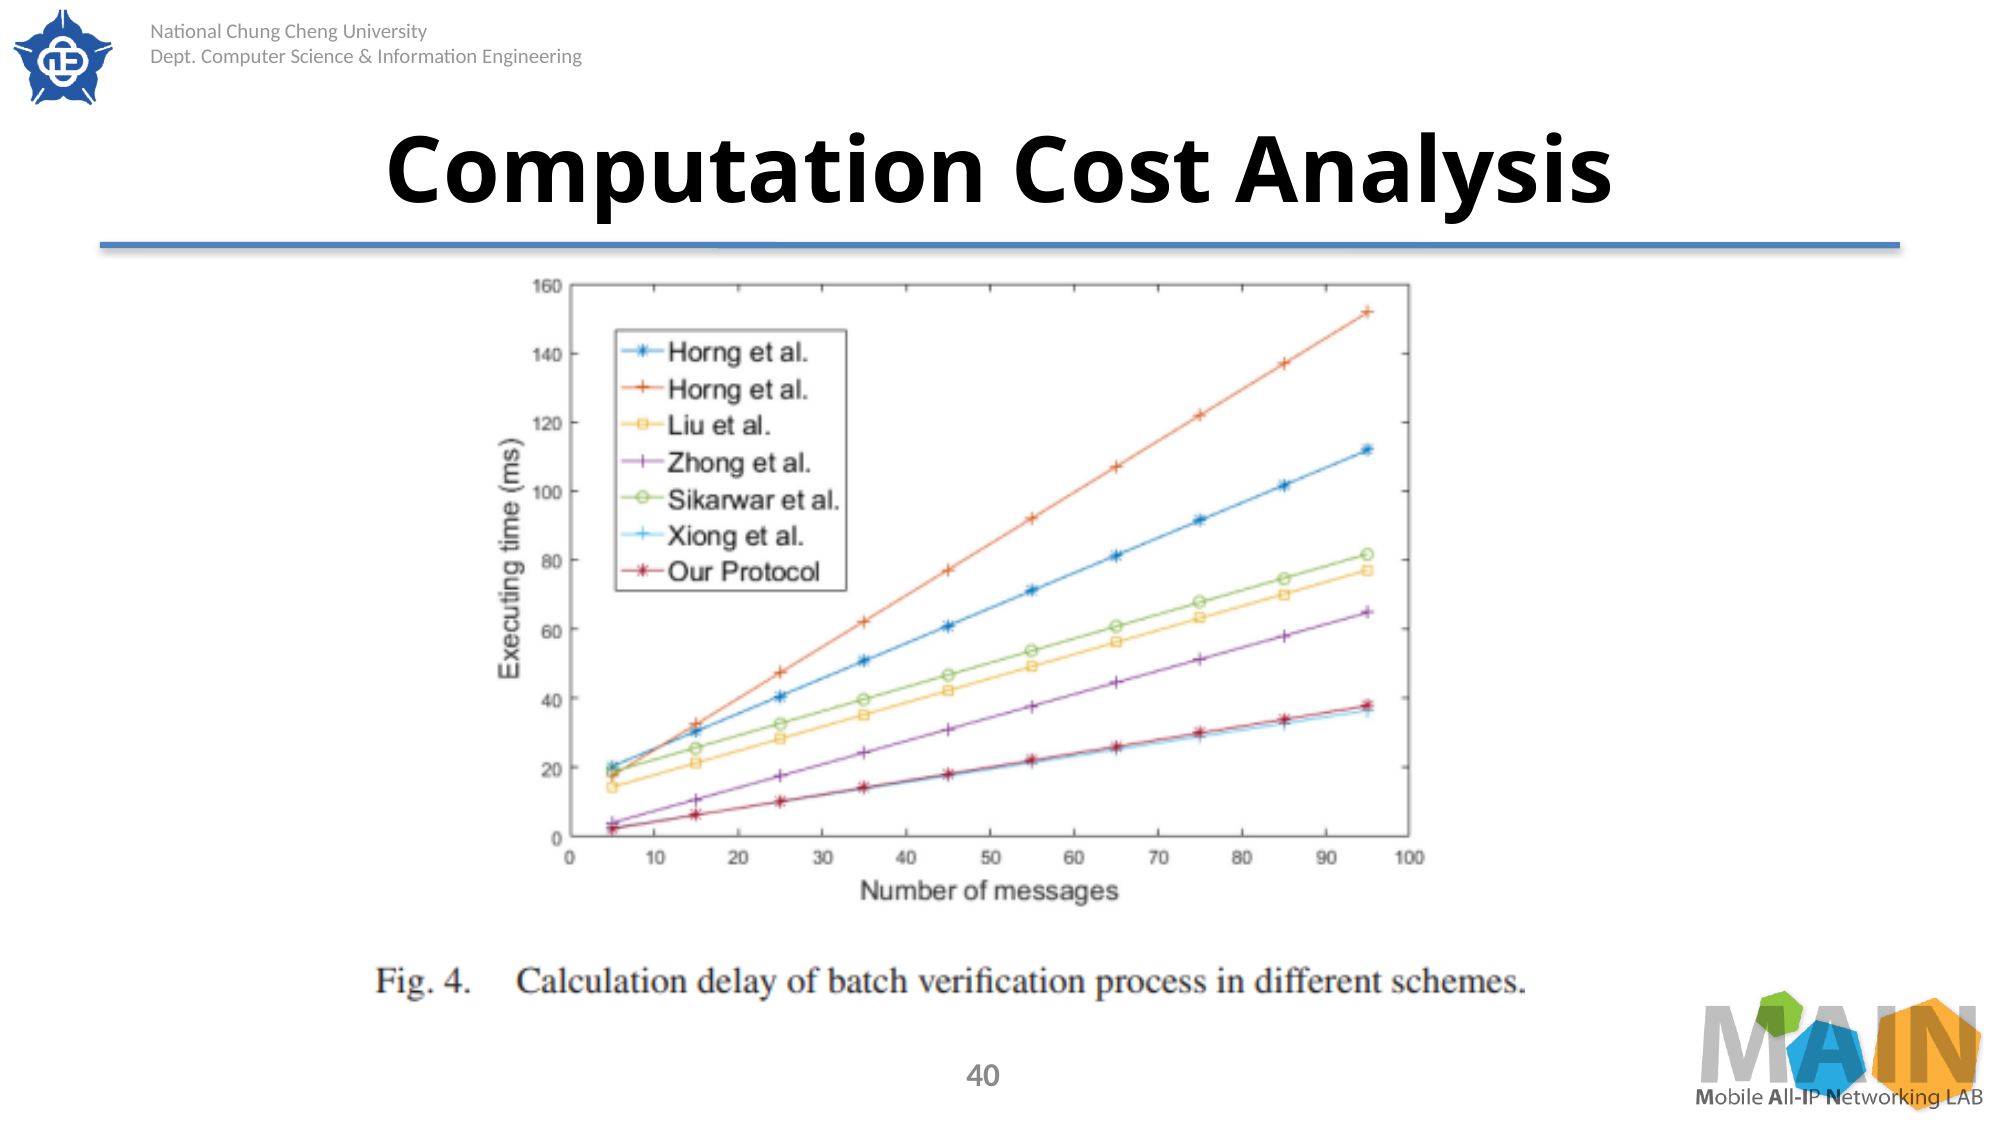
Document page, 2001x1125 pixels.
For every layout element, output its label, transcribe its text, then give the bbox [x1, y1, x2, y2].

slide_number 40 [750, 1042, 1217, 1103]
title Computation Cost Analysis [99, 45, 1900, 233]
picture [1531, 987, 1984, 1113]
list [368, 278, 1525, 1011]
picture [0, 0, 126, 113]
